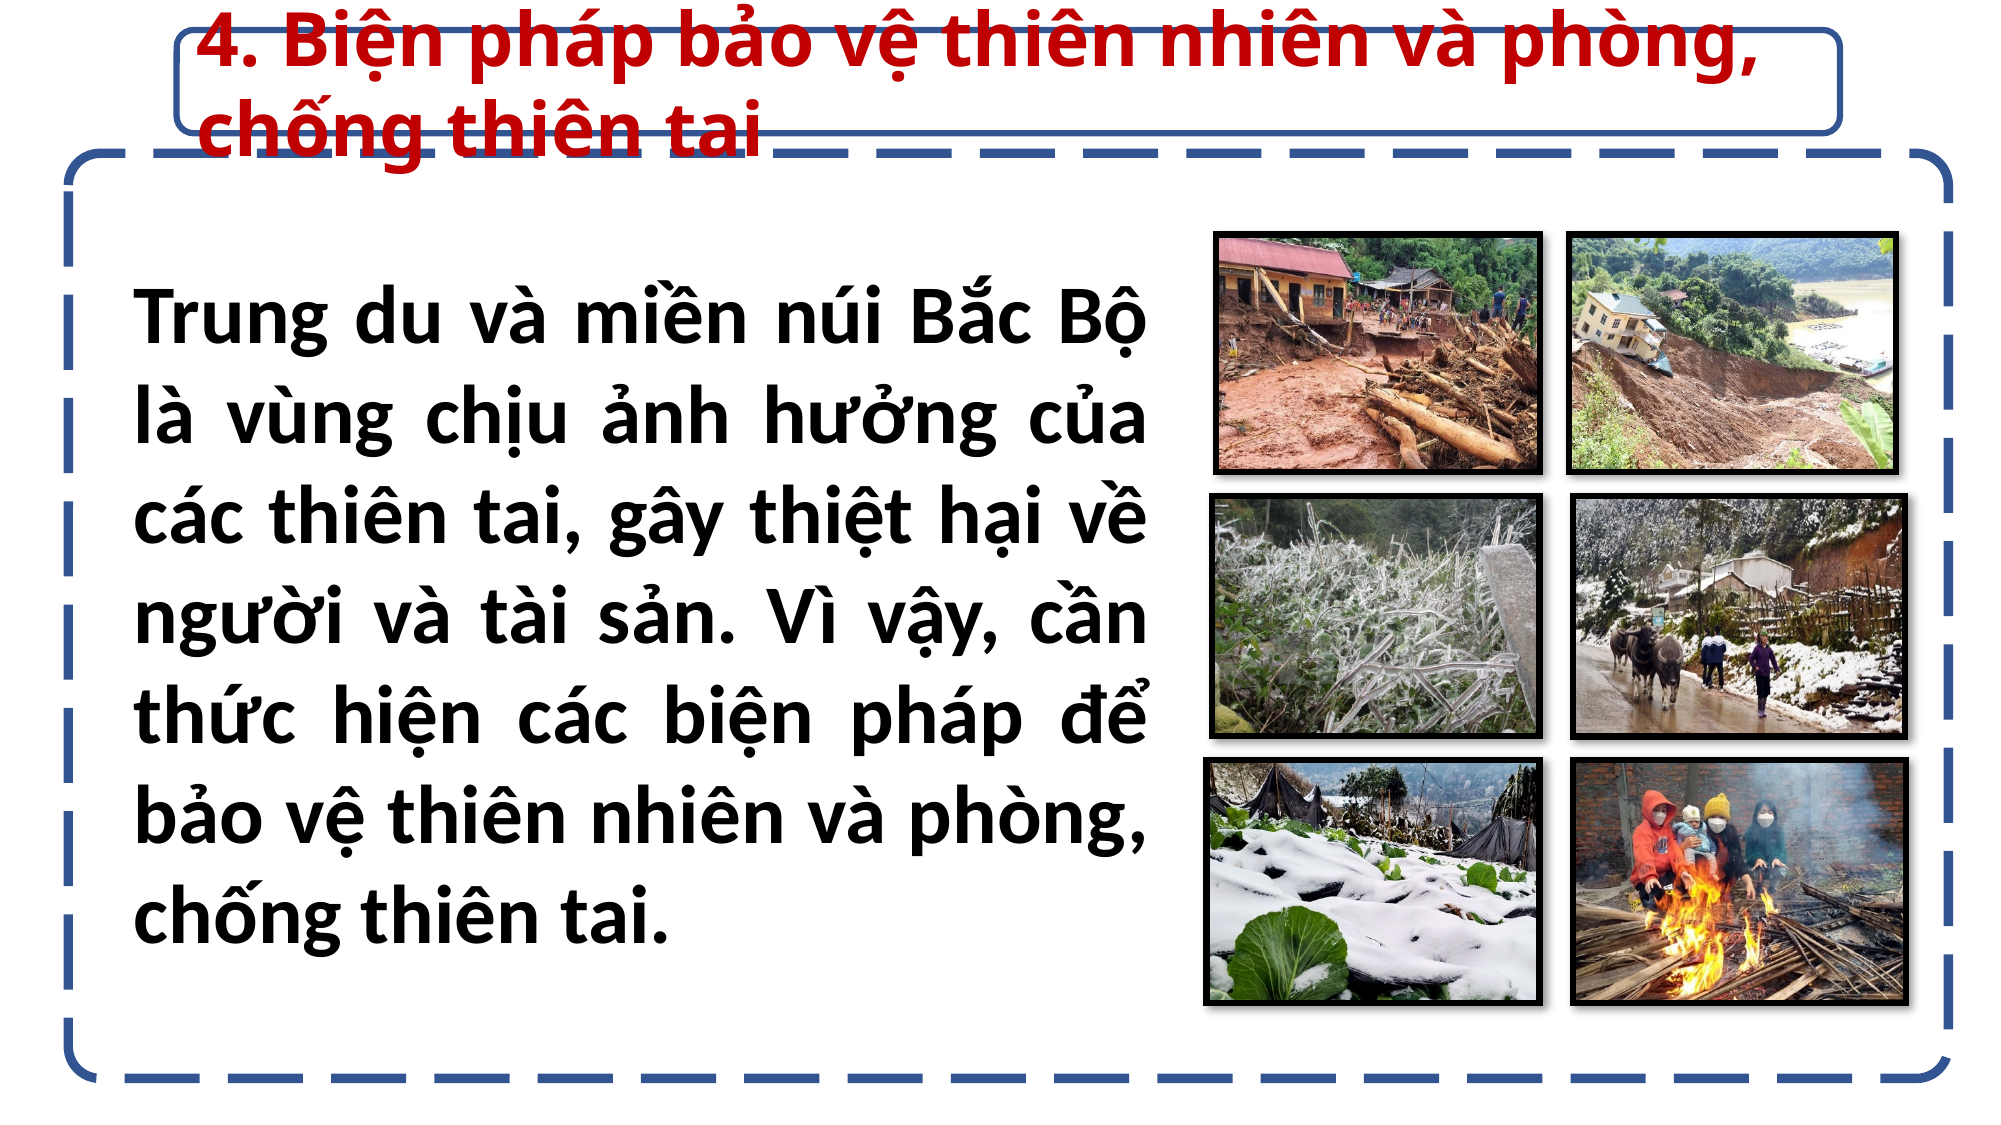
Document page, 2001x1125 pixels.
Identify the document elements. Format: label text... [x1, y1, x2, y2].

picture [1219, 237, 1537, 469]
picture [1209, 763, 1537, 1000]
text_box Trung du và miền núi Bắc Bộ là vùng chịu ảnh hưởng của các thiên tai, gây thiệt hại về người và tài sản. Vì vậy, cần thức hiện các biện pháp để bảo vệ thiên nhiên và phòng, chống thiên tai. [107, 497, 1177, 722]
text_box [67, 152, 1950, 1080]
picture [1215, 498, 1537, 733]
picture [1571, 237, 1893, 469]
picture [1575, 498, 1903, 734]
text_box 4. Biện pháp bảo vệ thiên nhiên và phòng, chống thiên tai [175, 28, 1842, 135]
picture [1575, 763, 1903, 1000]
